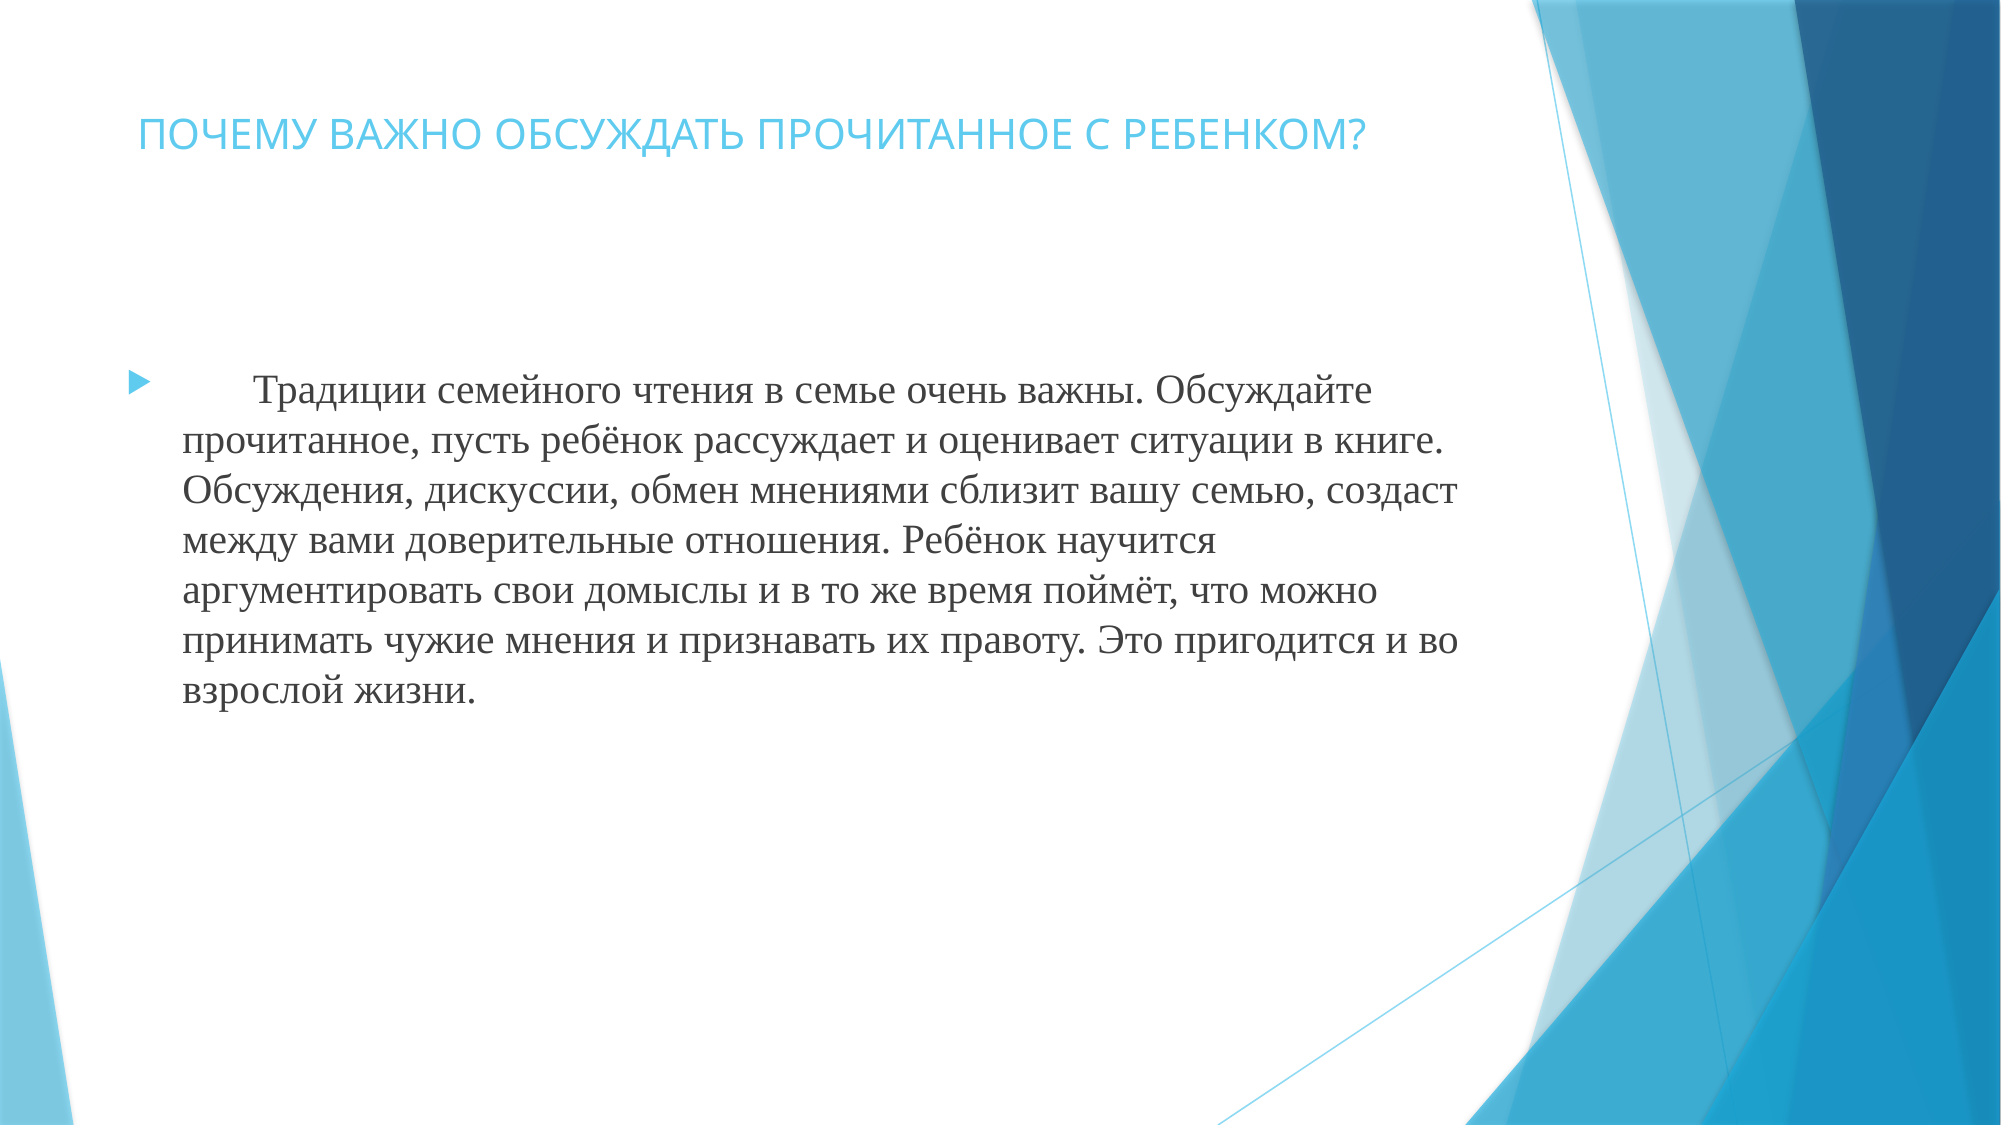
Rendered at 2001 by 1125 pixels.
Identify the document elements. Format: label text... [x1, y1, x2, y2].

list Традиции семейного чтения в семье очень важны. Обсуждайте прочитанное, пусть ребёнок рассуждает и оценивает ситуации в книге. Обсуждения, дискуссии, обмен мнениями сблизит вашу семью, создаст между вами доверительные отношения. Ребёнок научится аргументировать свои домыслы и в то же время поймёт, что можно принимать чужие мнения и признавать их правоту. Это пригодится и во взрослой жизни. [111, 354, 1522, 992]
title ПОЧЕМУ ВАЖНО ОБСУЖДАТЬ ПРОЧИТАННОЕ С РЕБЕНКОМ? [111, 99, 1522, 236]
